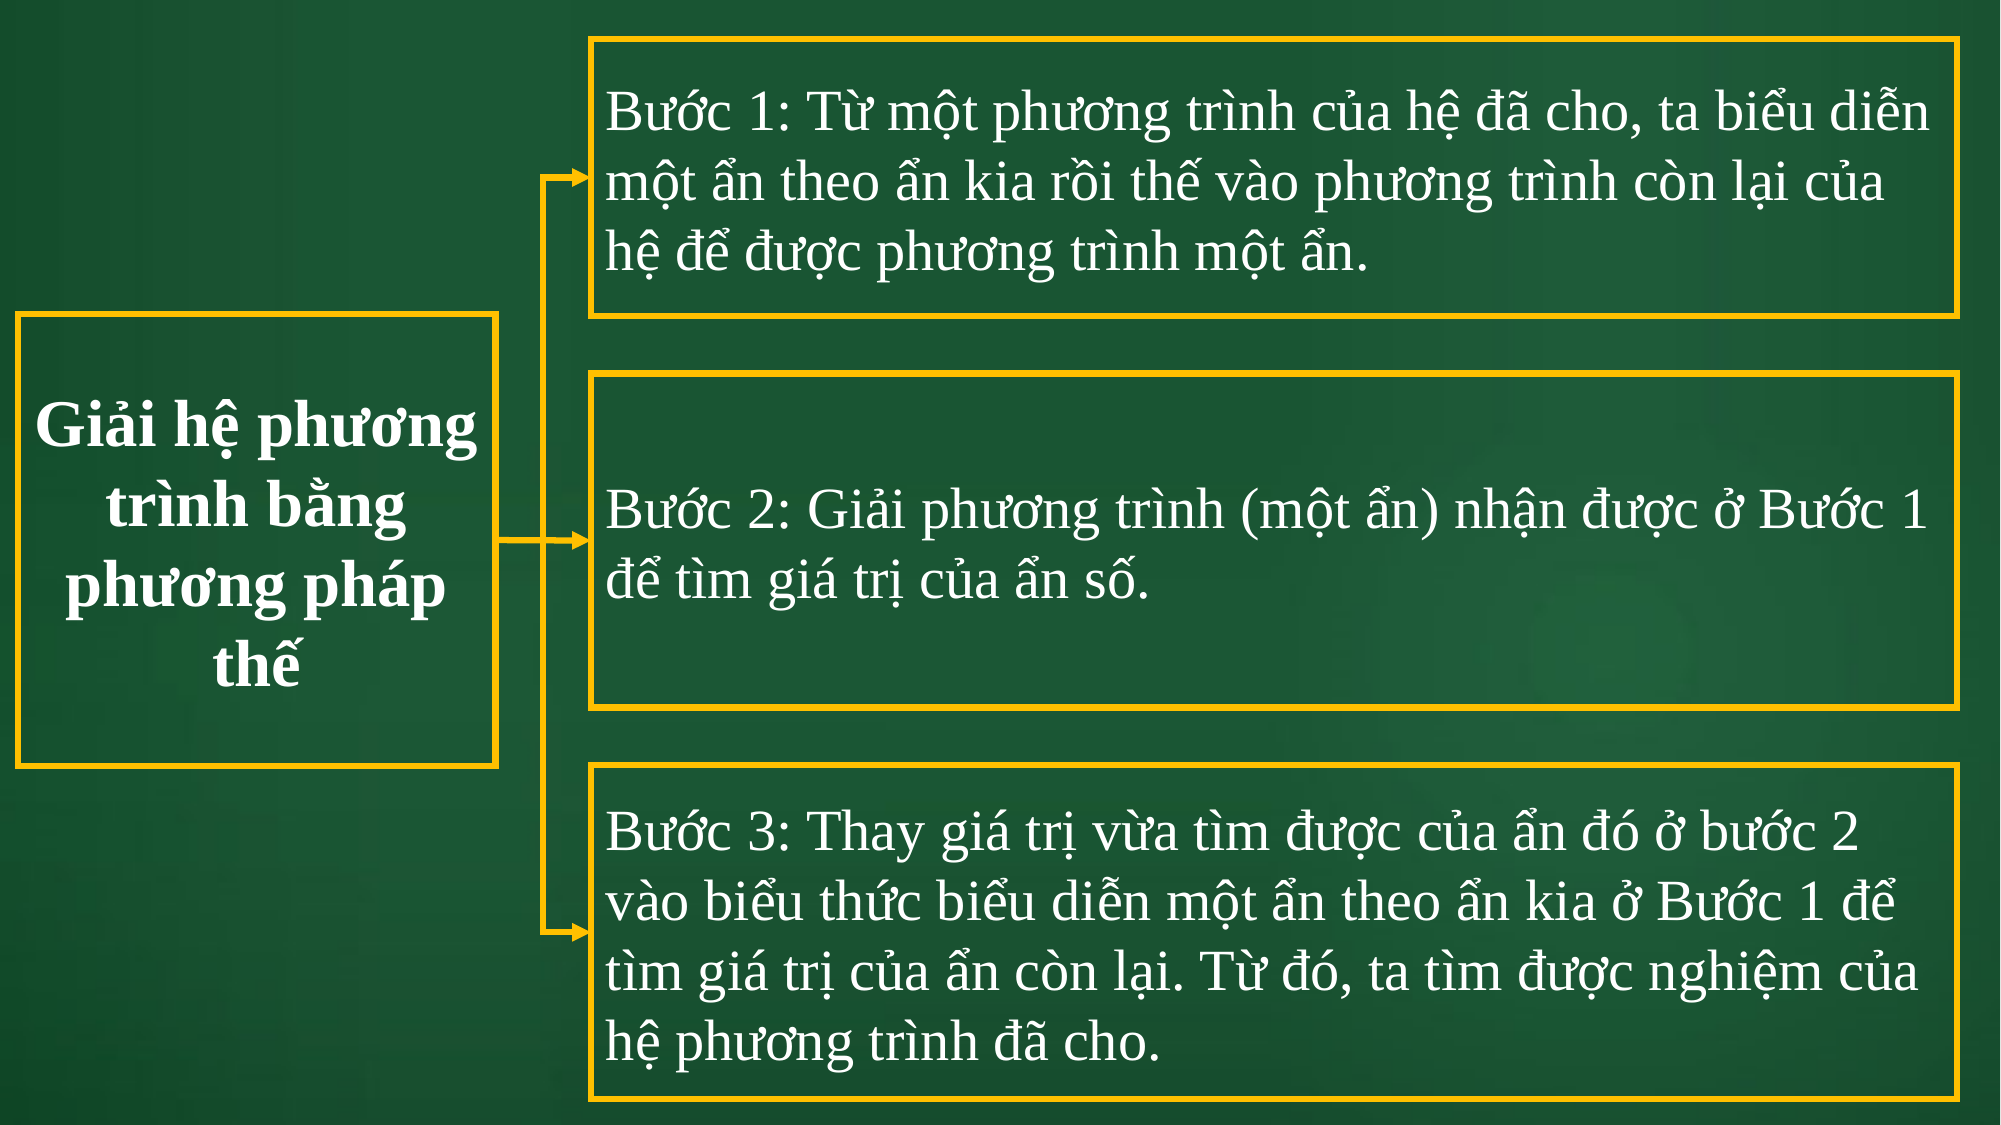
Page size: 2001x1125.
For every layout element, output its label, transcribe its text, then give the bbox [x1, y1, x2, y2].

text_box Giải hệ phương trình bằng phương pháp thế [17, 313, 496, 767]
text_box Bước 1: Từ một phương trình của hệ đã cho, ta biểu diễn một ẩn theo ẩn kia rồi thế vào phương trình còn lại của hệ để được phương trình một ẩn. [590, 39, 1957, 316]
picture [0, 0, 2001, 1125]
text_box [370, 712, 764, 761]
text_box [495, 177, 591, 540]
text_box Bước 3: Thay giá trị vừa tìm được của ẩn đó ở bước 2 vào biểu thức biểu diễn một ẩn theo ẩn kia ở Bước 1 để tìm giá trị của ẩn còn lại. Từ đó, ta tìm được nghiệm của hệ phương trình đã cho. [590, 765, 1957, 1100]
text_box Bước 2: Giải phương trình (một ẩn) nhận được ở Bước 1 để tìm giá trị của ẩn số. [590, 373, 1957, 708]
